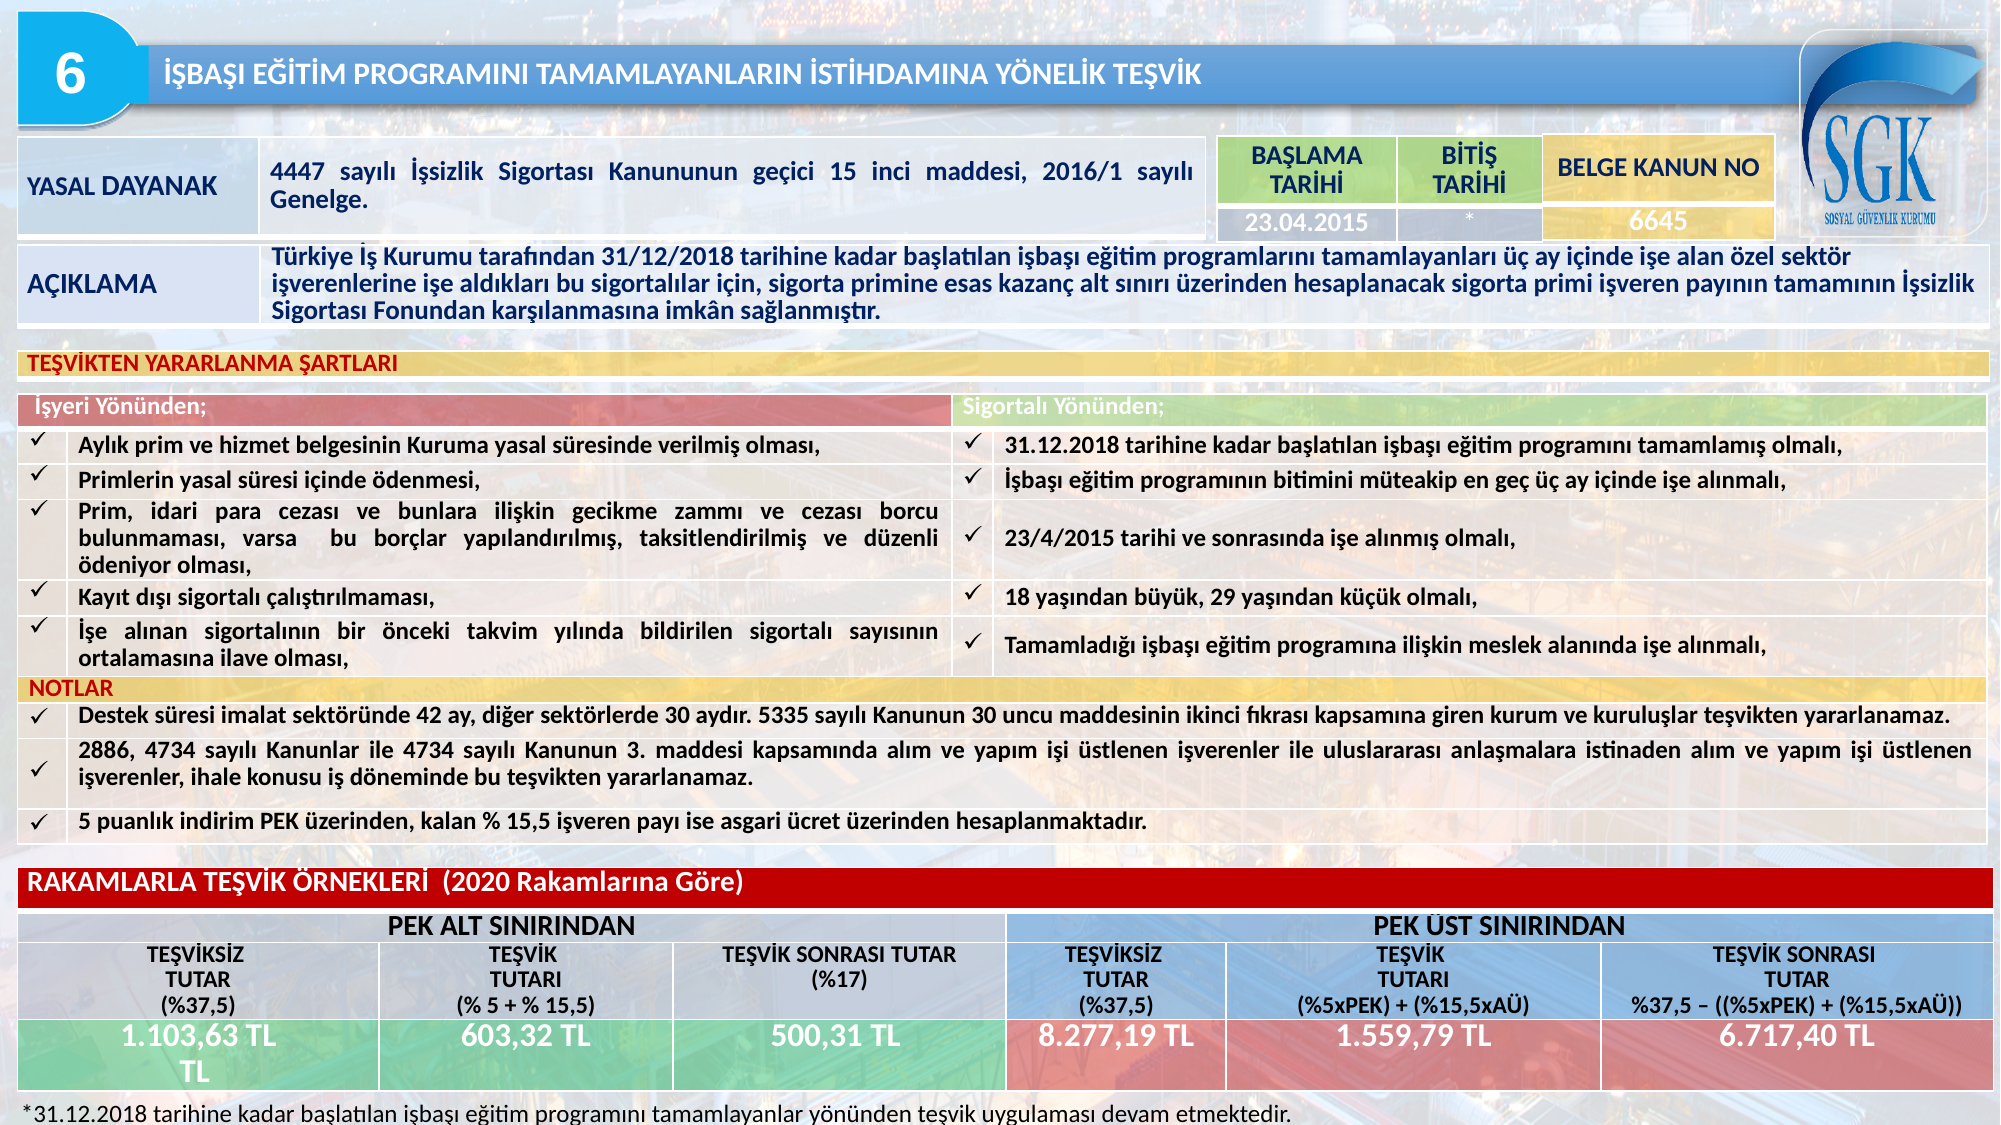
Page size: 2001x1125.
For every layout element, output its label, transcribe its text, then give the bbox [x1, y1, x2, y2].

table_cell TEŞVİK TUTARI (% 5 + % 15,5) [380, 943, 672, 1019]
table_cell 2886, 4734 sayılı Kanunlar ile 4734 sayılı Kanunun 3. maddesi kapsamında alım ve yapım işi üstlenen işverenler ile uluslararası anlaşmalara istinaden alım ve yapım işi üstlenen işverenler, ihale konusu iş döneminde bu teşvikten yararlanamaz. [68, 739, 1986, 808]
table_header İşyeri Yönünden; [18, 395, 951, 426]
table_cell Kayıt dışı sigortalı çalıştırılmaması, [68, 581, 951, 615]
picture [1799, 29, 1988, 237]
table_cell [18, 810, 66, 843]
table_cell [18, 704, 66, 738]
table_cell [953, 432, 992, 463]
table_header BAŞLAMA TARİHİ [1218, 137, 1396, 203]
table_cell TEŞVİKSİZ TUTAR (%37,5) [18, 943, 378, 1019]
table_cell 5 puanlık indirim PEK üzerinden, kalan % 15,5 işveren payı ise asgari ücret üzerinden hesaplanmaktadır. [68, 810, 1986, 843]
table_cell 23/4/2015 tarihi ve sonrasında işe alınmış olmalı, [994, 500, 1986, 579]
table_cell TEŞVİK SONRASI TUTAR (%17) [674, 943, 1005, 1019]
table_cell 1.559,79 TL [1227, 1020, 1600, 1090]
table_cell [18, 465, 66, 499]
table_cell TEŞVİK SONRASI TUTAR %37,5 – ((%5xPEK) + (%15,5xAÜ)) [1602, 943, 1993, 1019]
table_cell Destek süresi imalat sektöründe 42 ay, diğer sektörlerde 30 aydır. 5335 sayılı Kanunun 30 uncu maddesinin ikinci fıkrası kapsamına giren kurum ve kuruluşlar teşvikten yararlanamaz. [68, 704, 1986, 738]
table_cell [953, 617, 992, 676]
table_cell 500,31 TL [674, 1020, 1005, 1089]
table_cell 6.717,40 TL [1602, 1020, 1993, 1090]
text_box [120, 45, 1799, 106]
table_cell Aylık prim ve hizmet belgesinin Kuruma yasal süresinde verilmiş olması, [68, 432, 951, 463]
table_cell * [1398, 209, 1542, 241]
table_header Türkiye İş Kurumu tarafından 31/12/2018 tarihine kadar başlatılan işbaşı eğitim programlarını tamamlayanları üç ay içinde işe alan özel sektör işverenlerine işe aldıkları bu sigortalılar için, sigorta primine esas kazanç alt sınırı üzerinden hesaplanacak sigorta primi işveren payının tamamının İşsizlik Sigortası Fonundan karşılanmasına imkân sağlanmıştır. [261, 246, 1989, 323]
table_cell [953, 465, 992, 499]
table_header RAKAMLARLA TEŞVİK ÖRNEKLERİ (2020 Rakamlarına Göre) [18, 868, 1993, 908]
table_cell Prim, idari para cezası ve bunlara ilişkin gecikme zammı ve cezası borcu bulunmaması, varsa bu borçlar yapılandırılmış, taksitlendirilmiş ve düzenli ödeniyor olması, [68, 500, 951, 579]
table_header Sigortalı Yönünden; [953, 395, 1986, 426]
table_cell 8.277,19 TL [1007, 1020, 1225, 1089]
table_cell İşbaşı eğitim programının bitimini müteakip en geç üç ay içinde işe alınmalı, [994, 465, 1986, 499]
table_cell [953, 500, 992, 579]
table_cell [18, 617, 66, 676]
table_cell PEK ÜST SINIRINDAN [1007, 914, 1993, 942]
table_cell 6645 [1543, 207, 1774, 239]
table_header AÇIKLAMA [18, 246, 259, 323]
table_cell [18, 739, 66, 808]
table_cell Tamamladığı işbaşı eğitim programına ilişkin meslek alanında işe alınmalı, [994, 617, 1986, 676]
table_cell [953, 581, 992, 615]
table_cell [18, 432, 66, 463]
table_cell NOTLAR [18, 677, 1986, 702]
table_header BİTİŞ TARİHİ [1398, 137, 1542, 203]
table_cell 31.12.2018 tarihine kadar başlatılan işbaşı eğitim programını tamamlamış olmalı, [994, 432, 1986, 463]
table_cell İşe alınan sigortalının bir önceki takvim yılında bildirilen sigortalı sayısının ortalamasına ilave olması, [68, 617, 951, 676]
table_cell TEŞVİK TUTARI (%5xPEK) + (%15,5xAÜ) [1227, 943, 1600, 1019]
table_cell [18, 500, 66, 579]
table_header TEŞVİKTEN YARARLANMA ŞARTLARI [18, 352, 1989, 376]
table_header 4447 sayılı İşsizlik Sigortası Kanununun geçici 15 inci maddesi, 2016/1 sayılı Genelge. [260, 138, 1205, 234]
table_cell TEŞVİKSİZ TUTAR (%37,5) [1007, 943, 1225, 1019]
table_cell PEK ALT SINIRINDAN [18, 914, 1005, 942]
table_header BELGE KANUN NO [1543, 135, 1774, 201]
table_cell 18 yaşından büyük, 29 yaşından küçük olmalı, [994, 581, 1986, 615]
table_cell 1.103,63 TL TL [18, 1020, 378, 1089]
table_cell 23.04.2015 [1218, 209, 1396, 241]
table_cell 603,32 TL [380, 1020, 672, 1089]
text_box 6 [17, 10, 138, 126]
table_cell Primlerin yasal süresi içinde ödenmesi, [68, 465, 951, 499]
table_cell [18, 581, 66, 615]
text_box *31.12.2018 tarihine kadar başlatılan işbaşı eğitim programını tamamlayanlar yönünden teşvik uygulaması devam etmektedir. [6, 1089, 1322, 1125]
table_header YASAL DAYANAK [18, 138, 258, 234]
